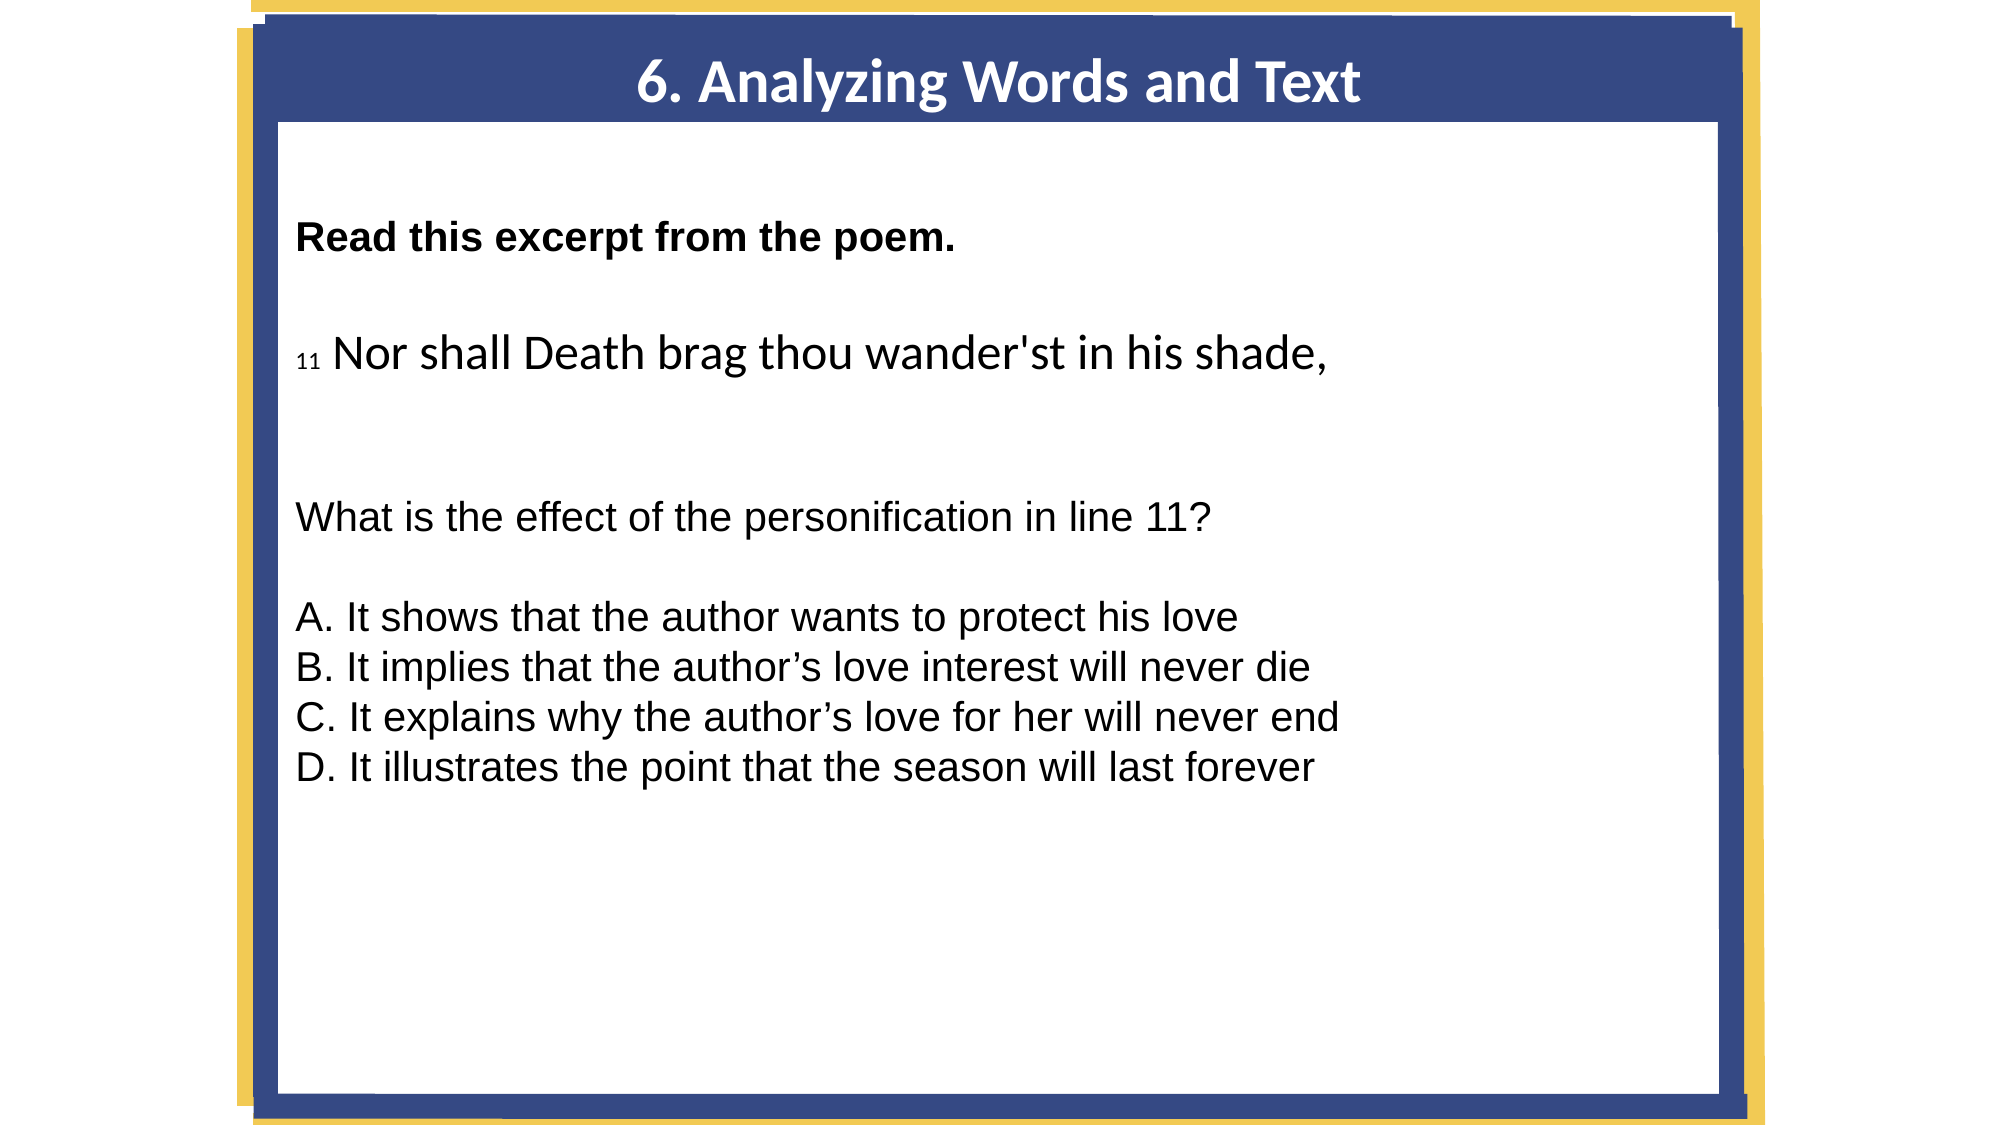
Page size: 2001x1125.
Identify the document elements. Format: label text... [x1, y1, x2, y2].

text_box 6. Analyzing Words and Text [269, 32, 1730, 122]
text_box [1747, 0, 1753, 1125]
text_box Read this excerpt from the poem. 11 Nor shall Death brag thou wander'st in his shade, What is the effect of the personification in line 11? A. It shows that the author wants to protect his love B. It implies that the author’s love interest will never die C. It explains why the author’s love for her will never end D. It illustrates the point that the season will last forever [280, 202, 1719, 948]
